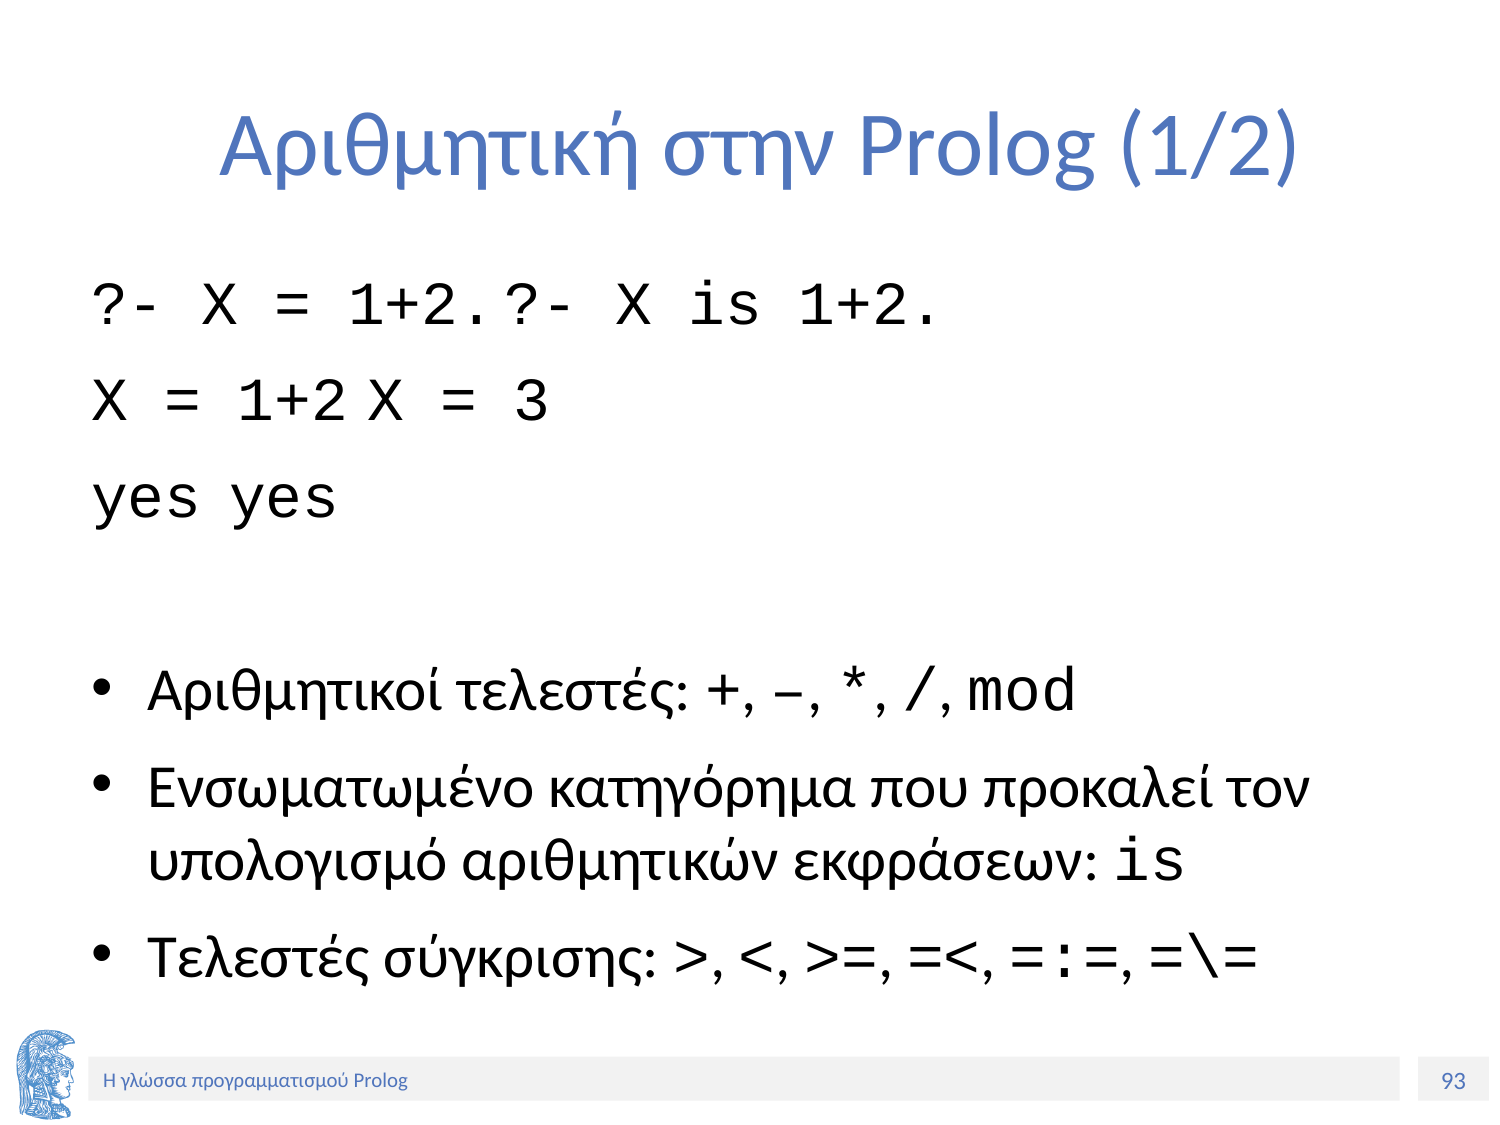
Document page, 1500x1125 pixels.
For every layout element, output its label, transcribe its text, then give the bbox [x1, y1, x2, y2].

title Αριθμητική στην Prolog (1/2) [75, 45, 1425, 233]
picture [9, 1026, 81, 1120]
list ?- X = 1+2. ?- X is 1+2. X = 1+2 X = 3 yes yes Αριθμητικοί τελεστές: +, –, *, /, mod Ενσωματωμένο κατηγόρημα που προκαλεί τον υπολογισμό αριθμητικών εκφράσεων: is Τελεστές σύγκρισης: >, <, >=, =<, =:=, =\= [76, 255, 1427, 998]
